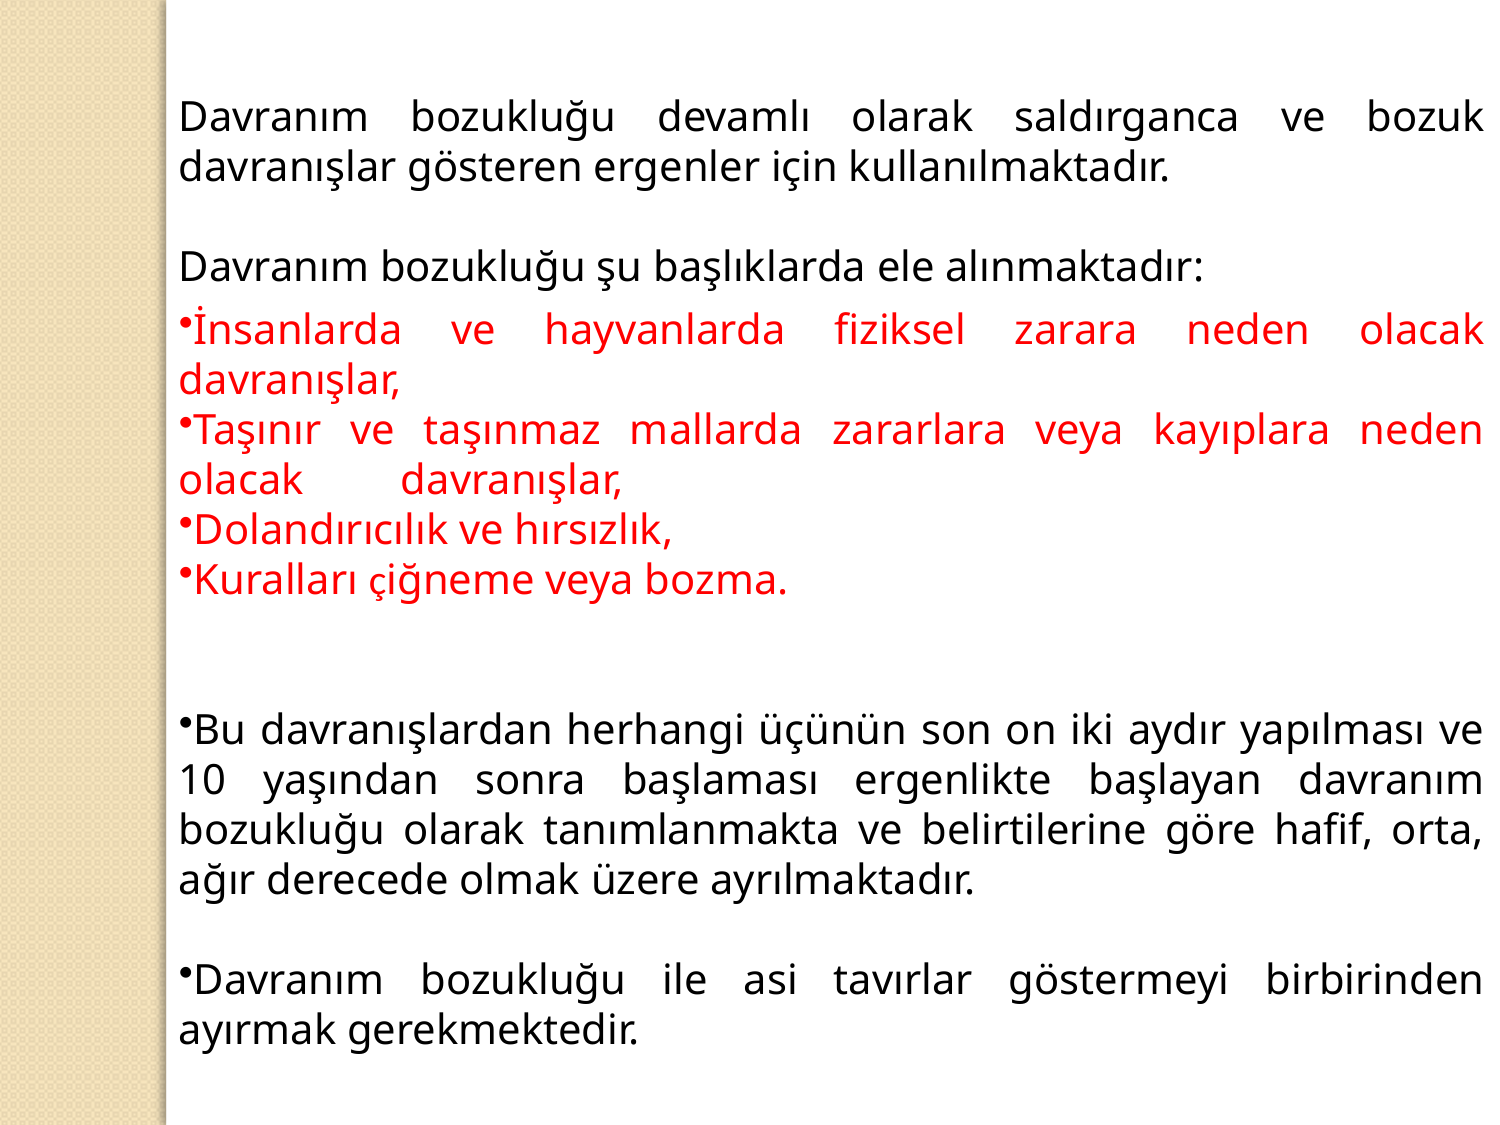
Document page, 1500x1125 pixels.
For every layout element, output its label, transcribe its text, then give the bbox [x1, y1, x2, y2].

text_box Davranım bozukluğu devamlı olarak saldırganca ve bozuk davranışlar gösteren ergenler için kullanılmaktadır. Davranım bozukluğu şu başlıklarda ele alınmaktadır: [163, 81, 1500, 295]
text_box İnsanlarda ve hayvanlarda fiziksel zarara neden olacak davranışlar, Taşınır ve taşınmaz mallarda zararlara veya kayıplara neden olacak davranışlar, Dolandırıcılık ve hırsızlık, Kuralları çiğneme veya bozma. Bu davranışlardan herhangi üçünün son on iki aydır yapılması ve 10 yaşından sonra başlaması ergenlikte başlayan davranım bozukluğu olarak tanımlanmakta ve belirtilerine göre hafif, orta, ağır derecede olmak üzere ayrılmaktadır. Davranım bozukluğu ile asi tavırlar göstermeyi birbirinden ayırmak gerekmektedir. [163, 295, 1500, 1111]
